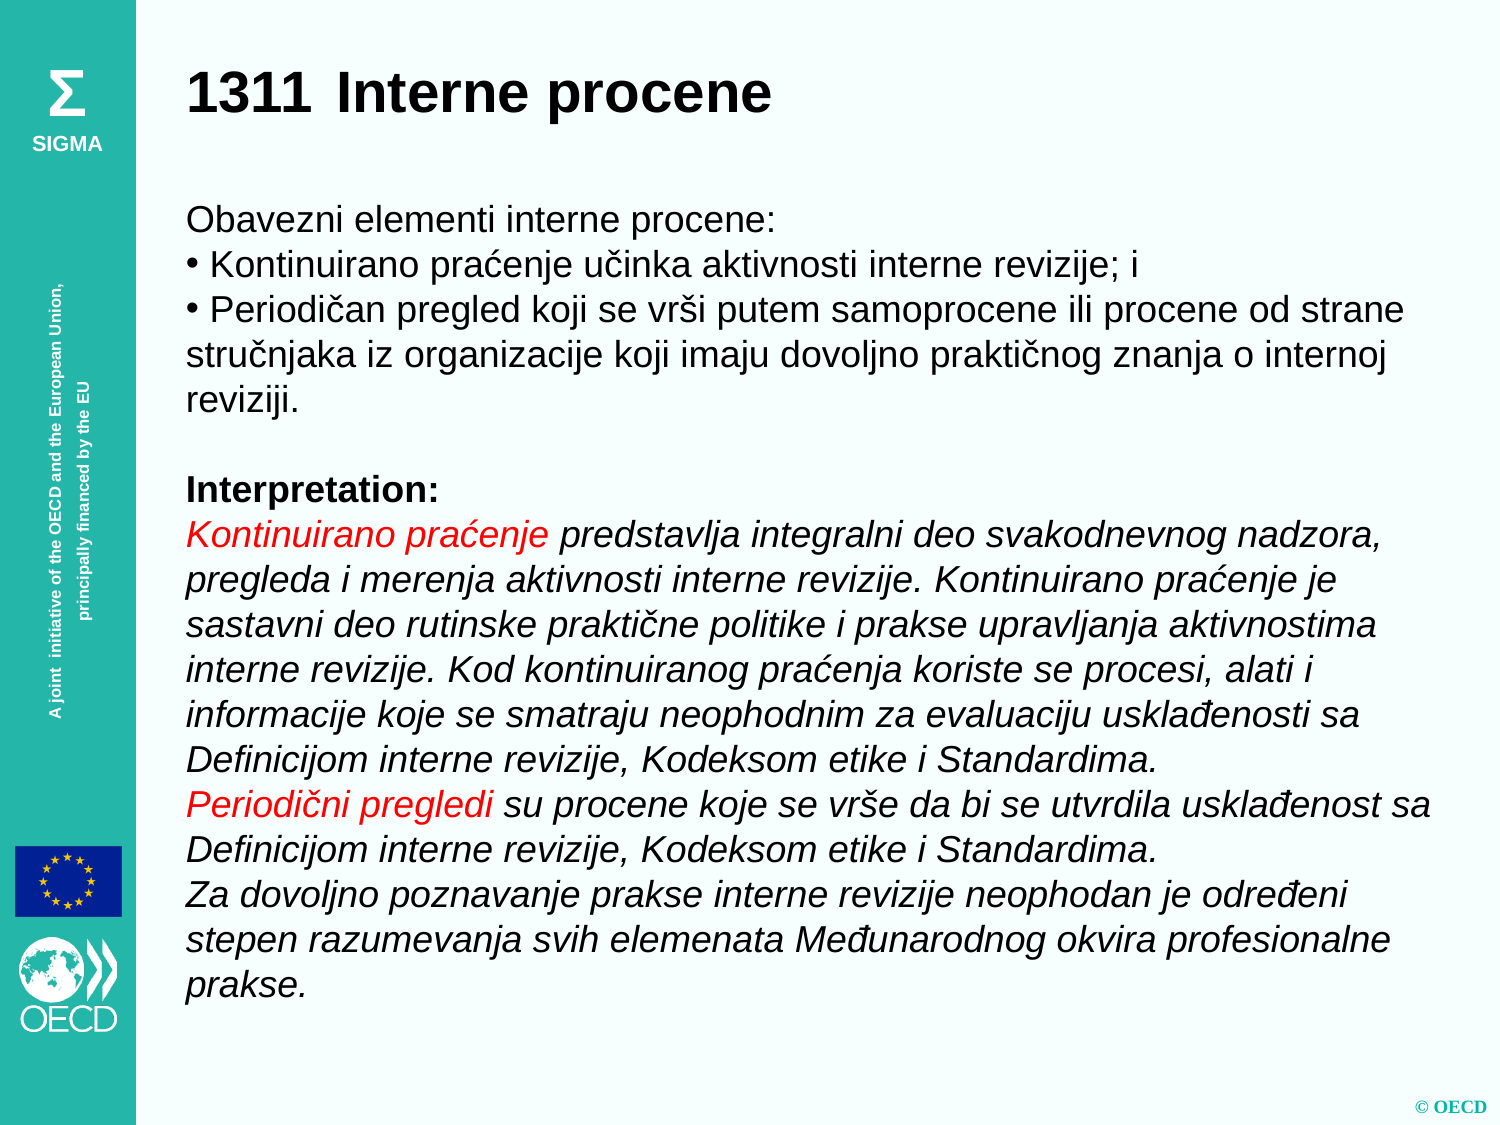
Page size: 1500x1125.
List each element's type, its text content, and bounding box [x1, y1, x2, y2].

picture [0, 0, 136, 1125]
text_box Obavezni elementi interne procene: Kontinuirano praćenje učinka aktivnosti interne revizije; i Periodičan pregled koji se vrši putem samoprocene ili procene od strane stručnjaka iz organizacije koji imaju dovoljno praktičnog znanja o internoj reviziji. Interpretation: Kontinuirano praćenje predstavlja integralni deo svakodnevnog nadzora, pregleda i merenja aktivnosti interne revizije. Kontinuirano praćenje je sastavni deo rutinske praktične politike i prakse upravljanja aktivnostima interne revizije. Kod kontinuiranog praćenja koriste se procesi, alati i informacije koje se smatraju neophodnim za evaluaciju usklađenosti sa Definicijom interne revizije, Kodeksom etike i Standardima. Periodični pregledi su procene koje se vrše da bi se utvrdila usklađenost sa Definicijom interne revizije, Kodeksom etike i Standardima. Za dovoljno poznavanje prakse interne revizije neophodan je određeni stepen razumevanja svih elemenata Međunarodnog okvira profesionalne prakse. [171, 187, 1465, 1013]
text_box 1311 Interne procene [171, 46, 1454, 132]
